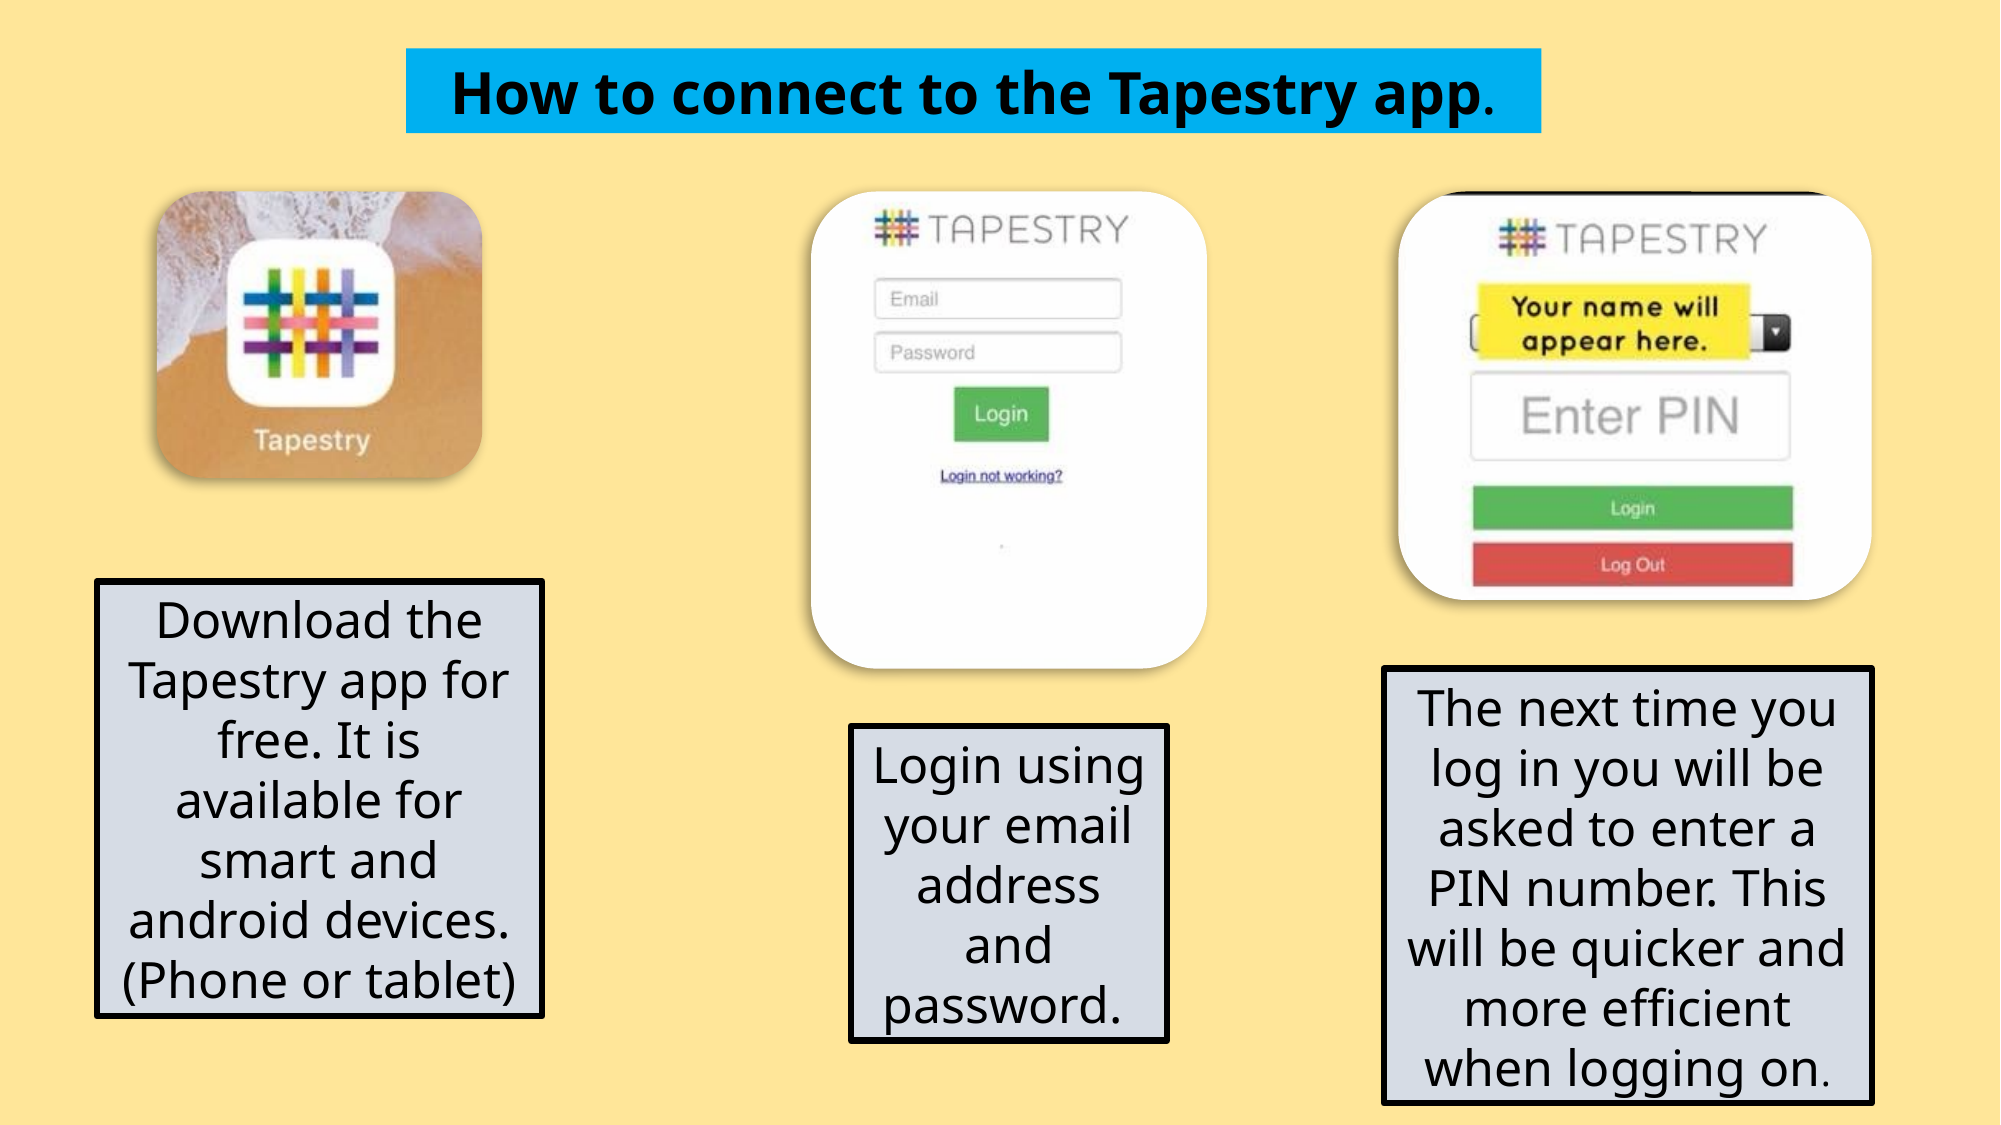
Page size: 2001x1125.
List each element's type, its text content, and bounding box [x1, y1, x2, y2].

picture [1398, 191, 1872, 600]
text_box Download the Tapestry app for free. It is available for smart and android devices. (Phone or tablet) [96, 581, 543, 1017]
picture [811, 191, 1207, 669]
picture [156, 191, 483, 478]
text_box Login using your email address and password. [850, 725, 1168, 1041]
text_box The next time you log in you will be asked to enter a PIN number. This will be quicker and more efficient when logging on. [1383, 668, 1872, 1104]
text_box How to connect to the Tapestry app. [406, 48, 1542, 134]
